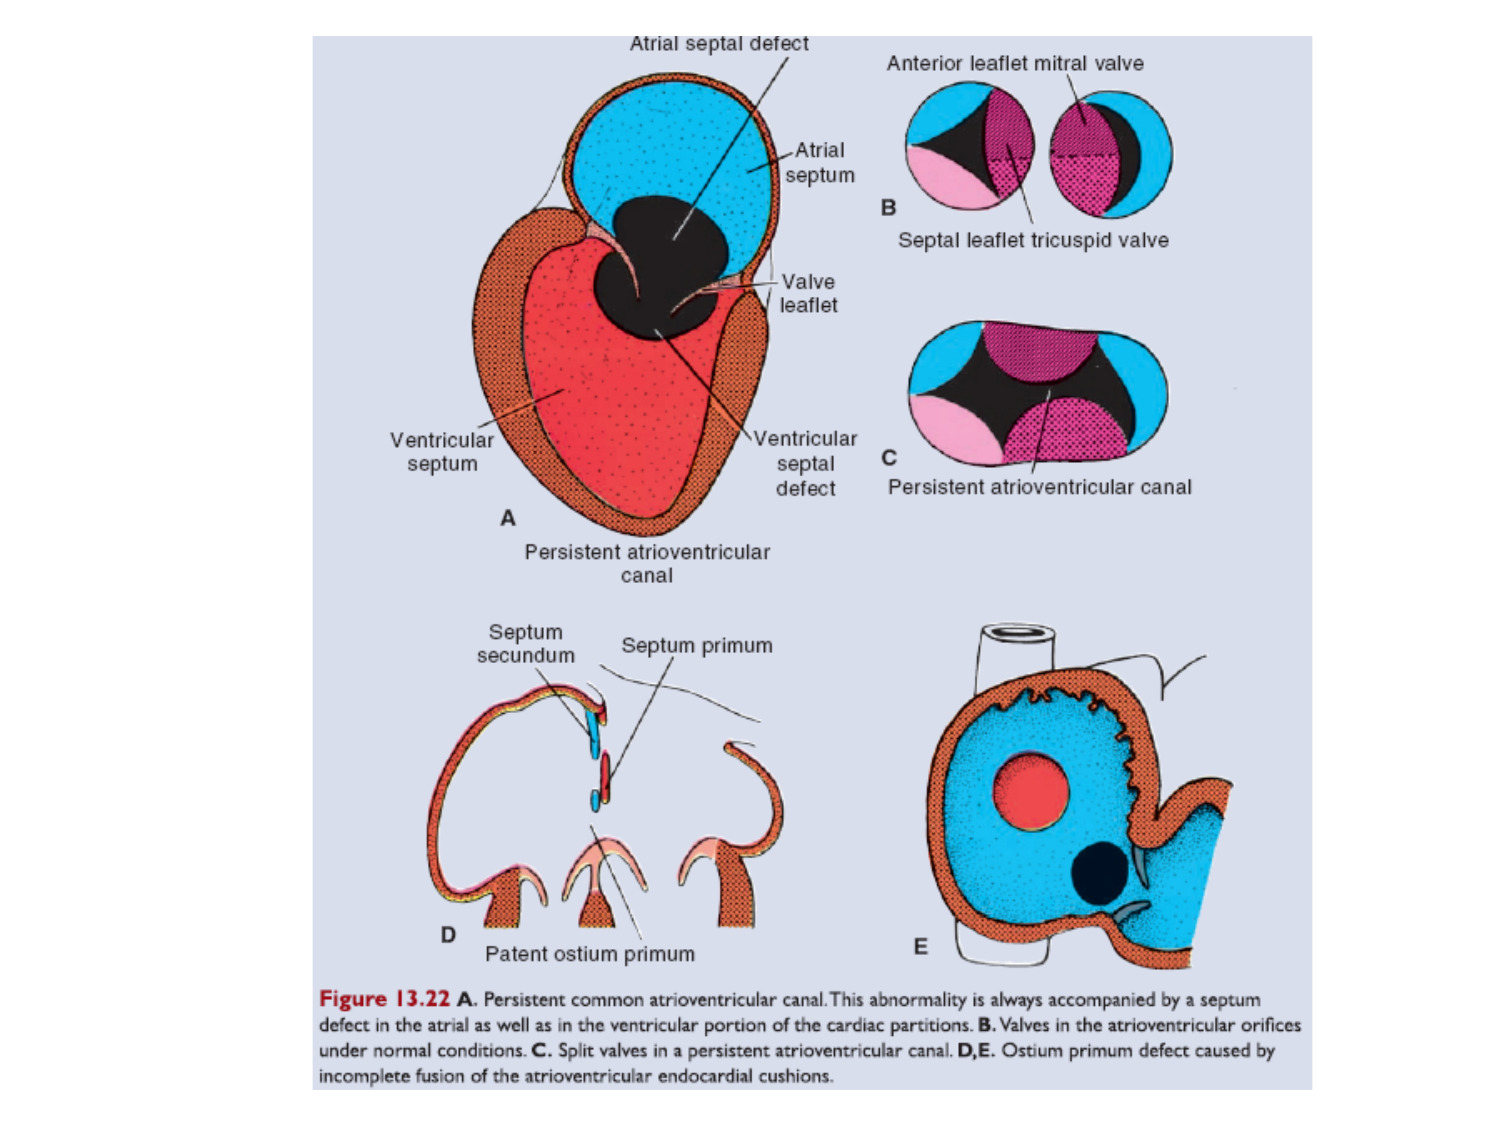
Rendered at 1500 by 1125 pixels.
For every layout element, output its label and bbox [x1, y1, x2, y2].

picture [312, 35, 1313, 1090]
